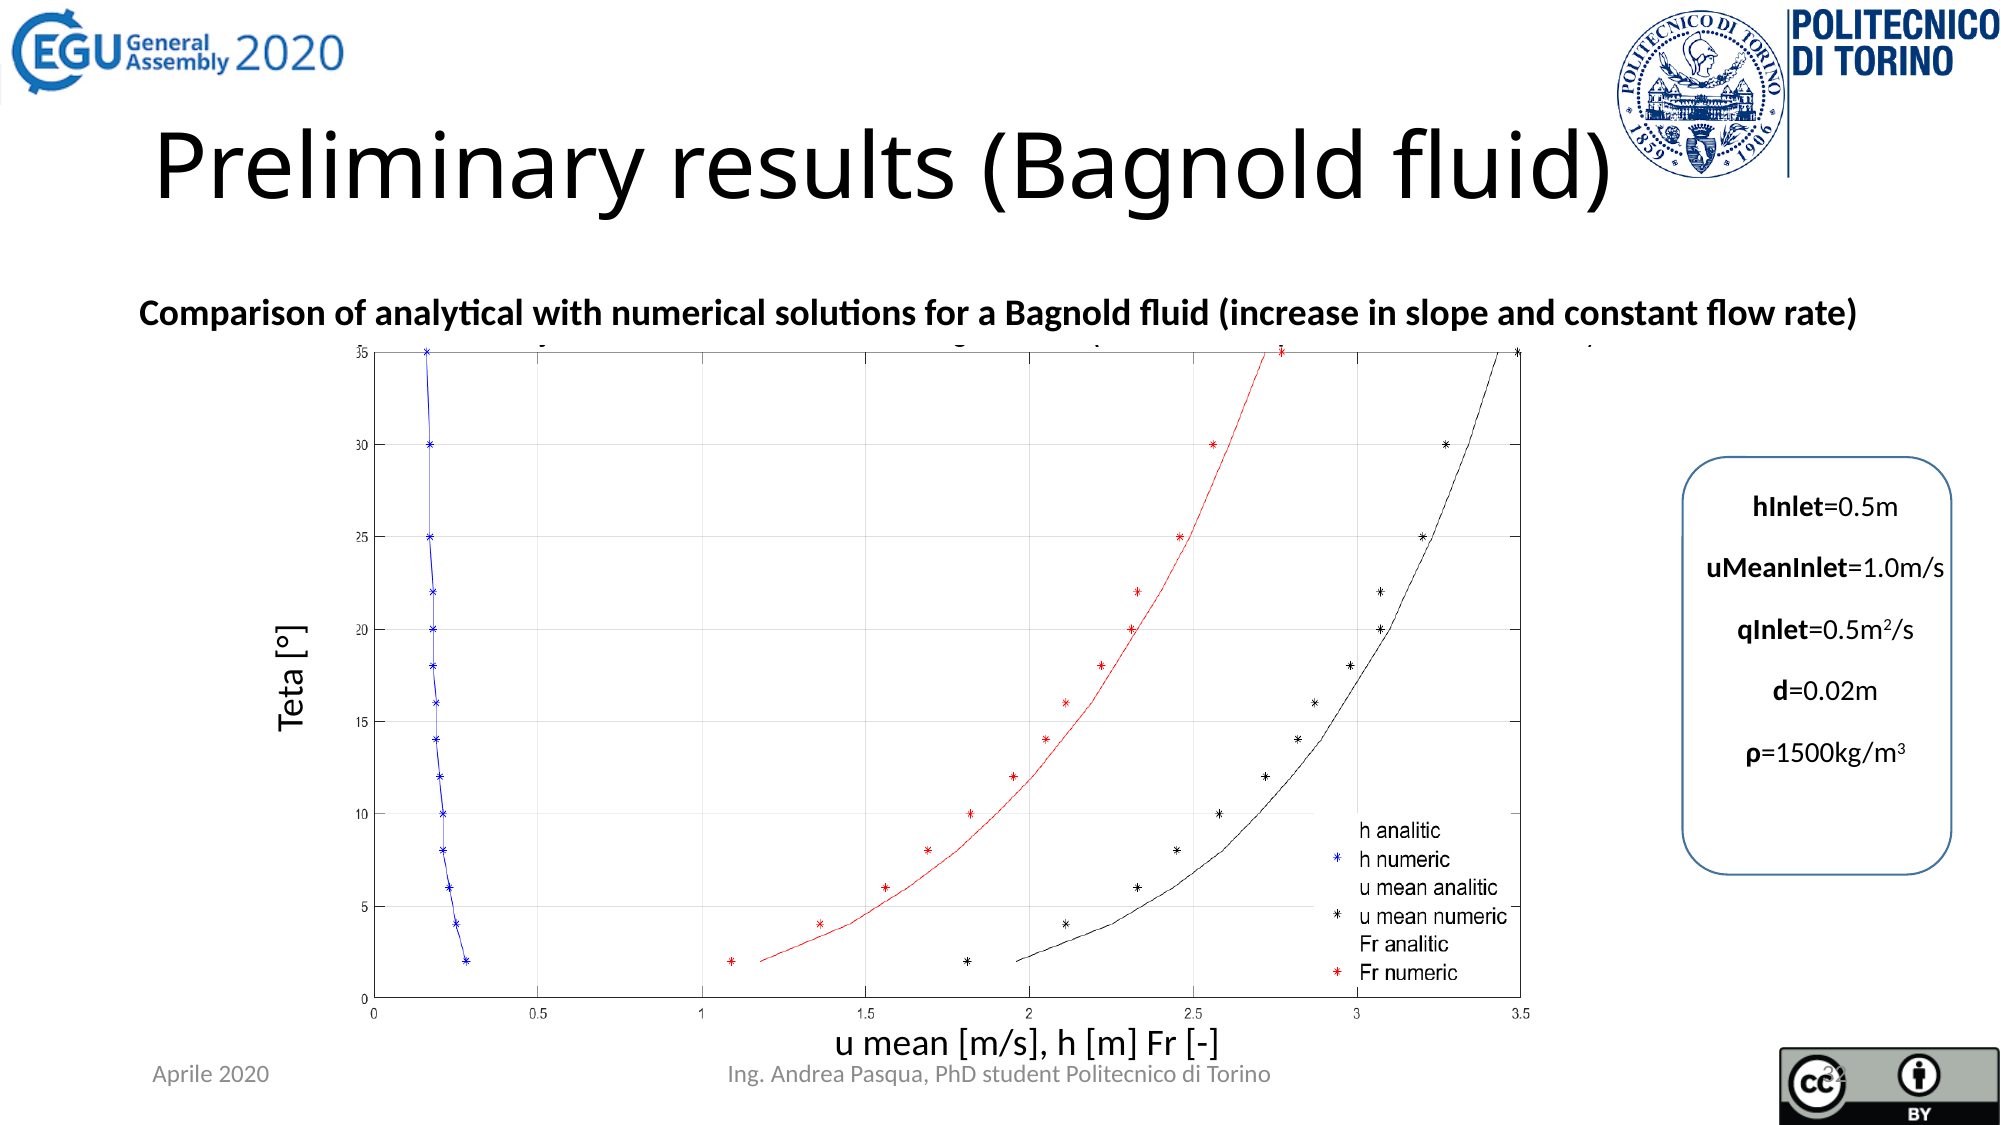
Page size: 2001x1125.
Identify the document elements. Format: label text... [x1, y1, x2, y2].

picture [0, 0, 369, 105]
text_box Teta [°] [257, 341, 318, 1018]
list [356, 345, 1661, 1025]
footer Ing. Andrea Pasqua, PhD student Politecnico di Torino [662, 1071, 1338, 1103]
text_box [1681, 455, 1953, 876]
slide_number Aprile 2020 [137, 1042, 588, 1103]
title Preliminary results (Bagnold fluid) [137, 59, 1863, 278]
slide_number 32 [1412, 1042, 1863, 1103]
picture [1779, 1047, 2000, 1125]
text_box Comparison of analytical with numerical solutions for a Bagnold fluid (increase in slope and constant flow rate) [0, 280, 2000, 341]
text_box u mean [m/s], h [m] Fr [-] [372, 1010, 1683, 1071]
picture [1617, 9, 2000, 178]
